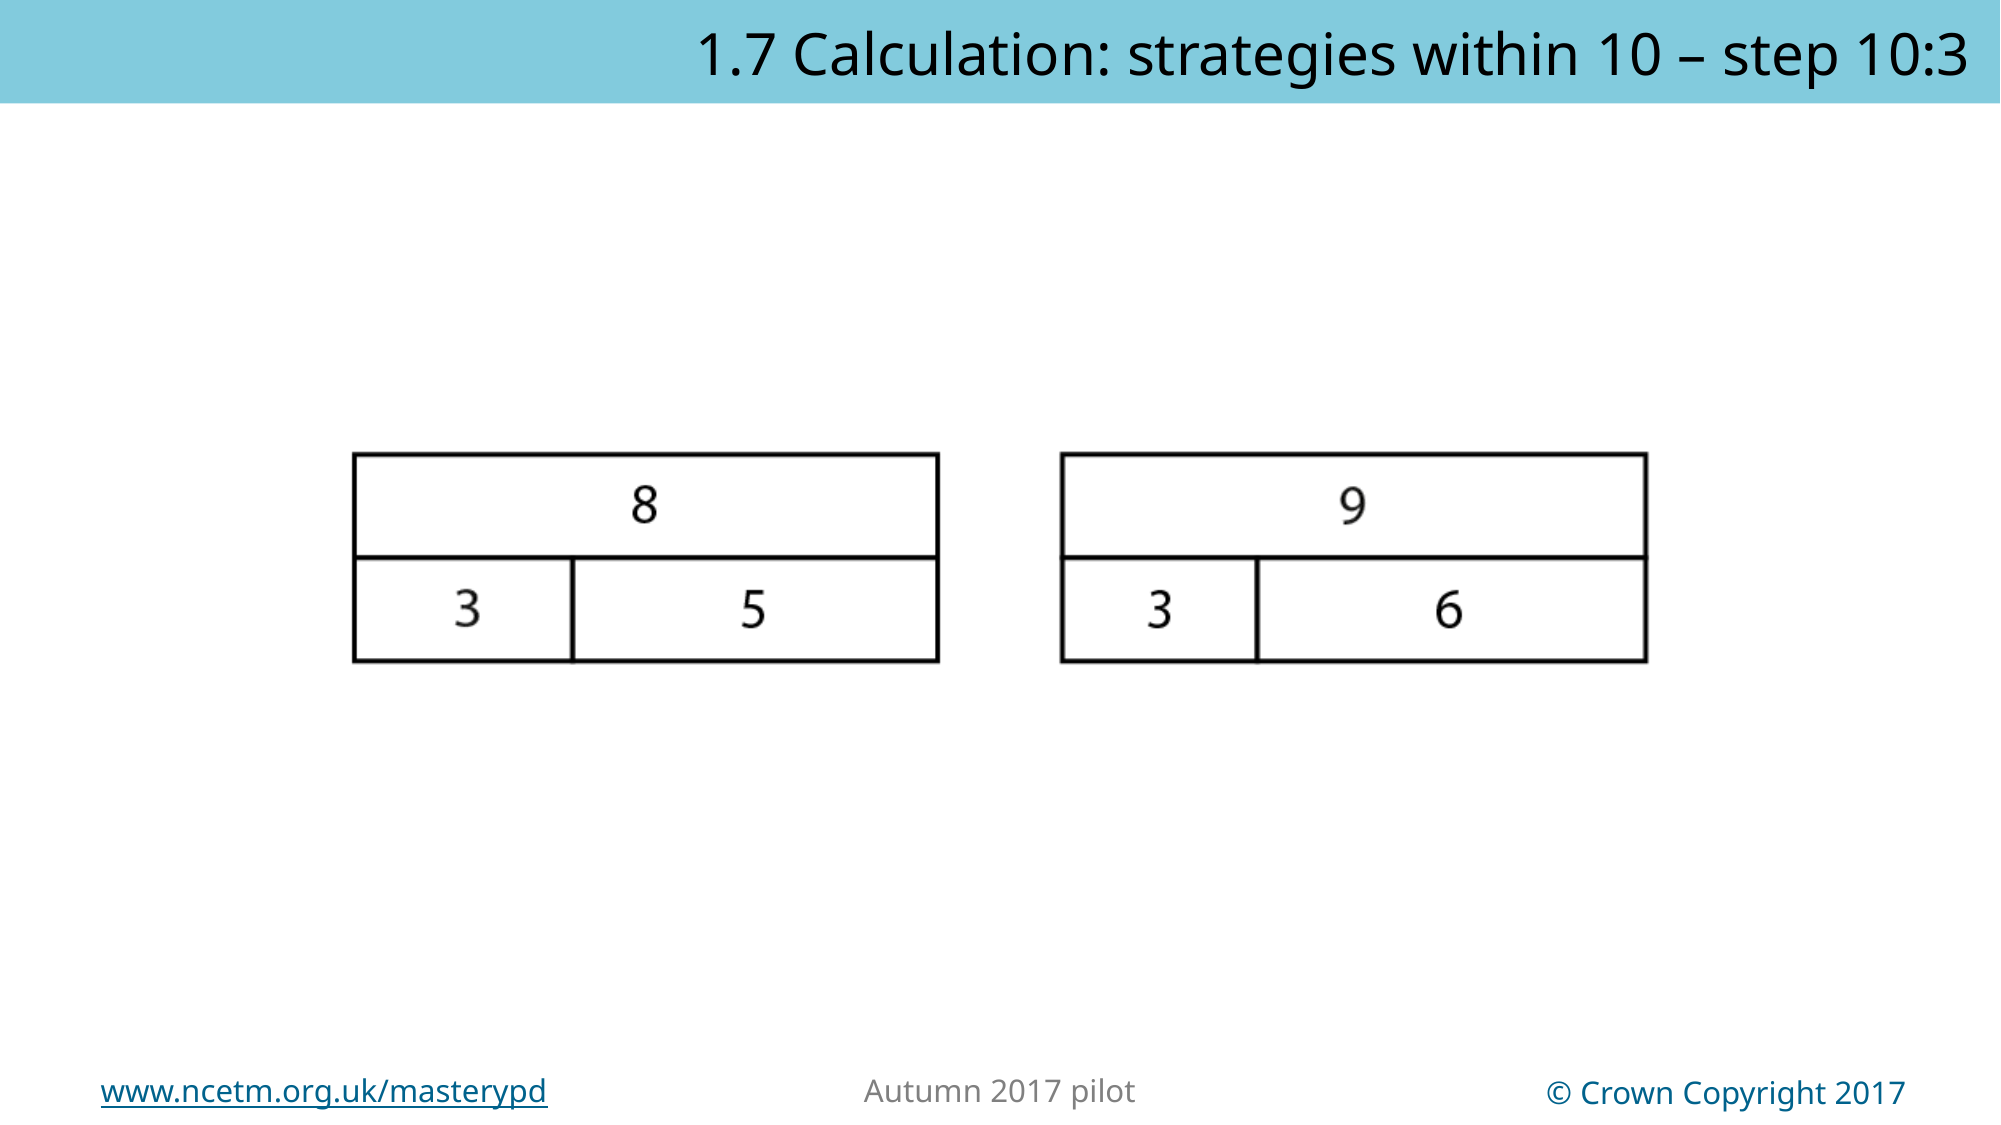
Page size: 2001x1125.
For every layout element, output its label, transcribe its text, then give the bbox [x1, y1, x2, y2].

picture [346, 414, 953, 711]
list 1.7 Calculation: strategies within 10 – step 10:3 [0, 0, 2000, 104]
picture [1050, 444, 1662, 681]
